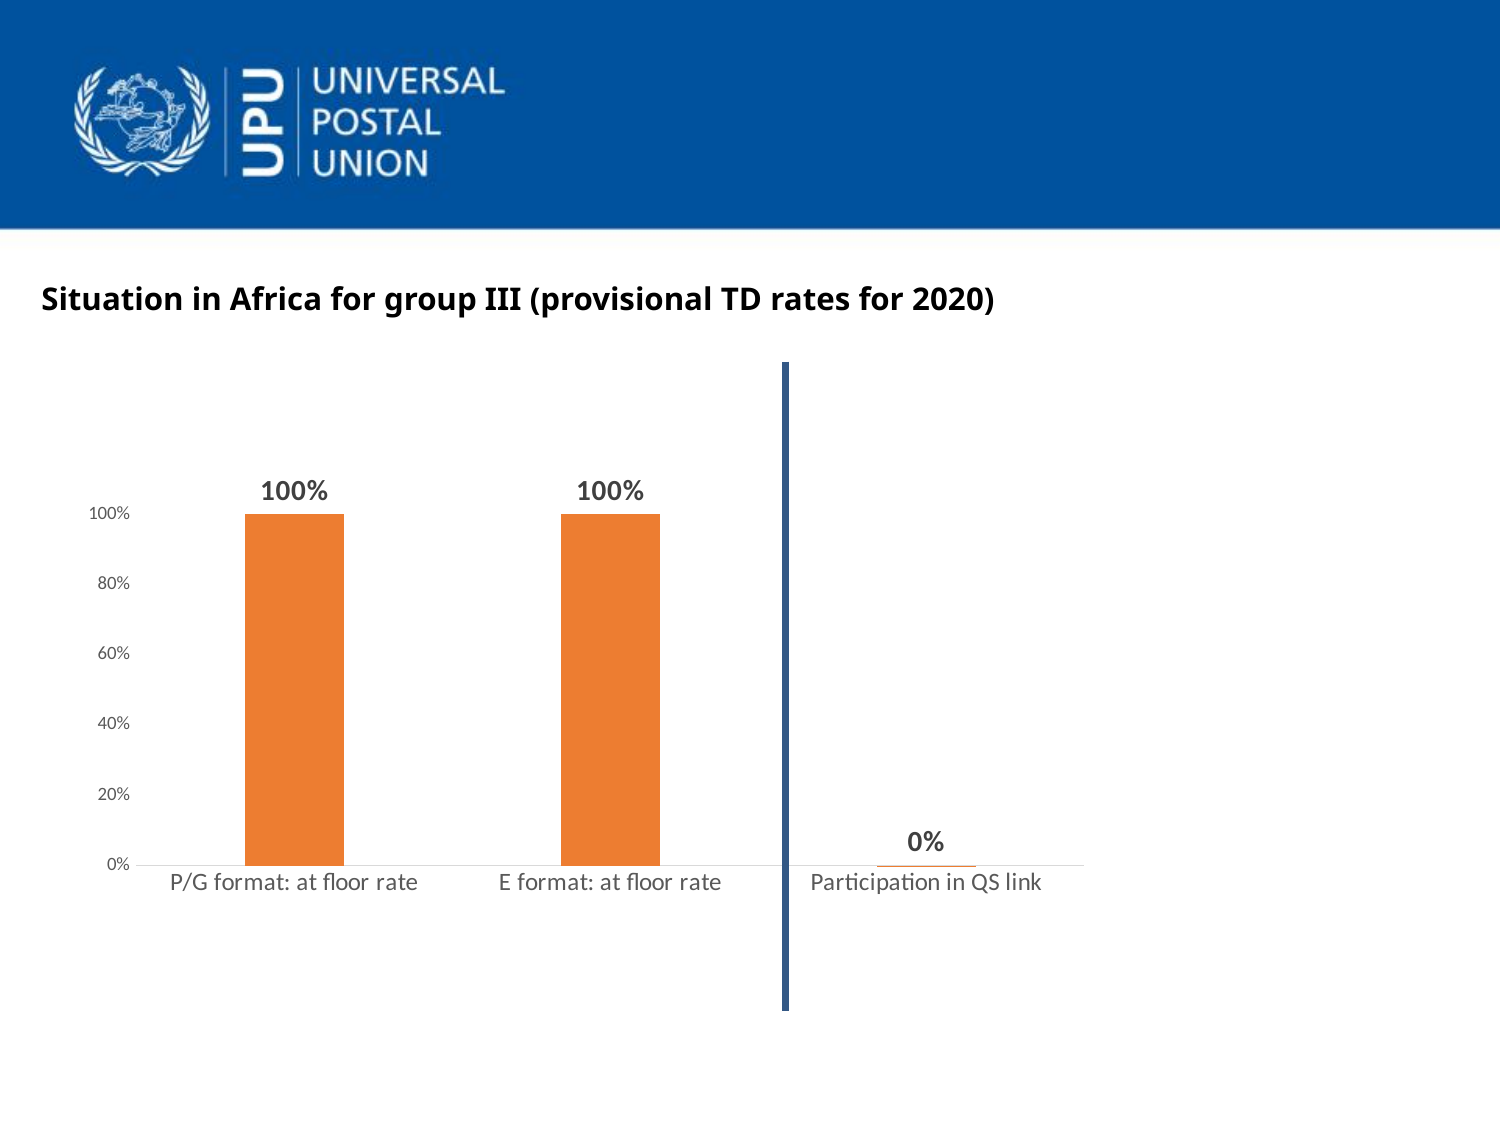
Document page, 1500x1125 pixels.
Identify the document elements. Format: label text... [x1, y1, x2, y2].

chart [40, 361, 785, 941]
list Situation in Africa for group III (provisional TD rates for 2020) [41, 278, 1477, 1125]
picture [0, 0, 1500, 1125]
chart [786, 361, 1129, 941]
